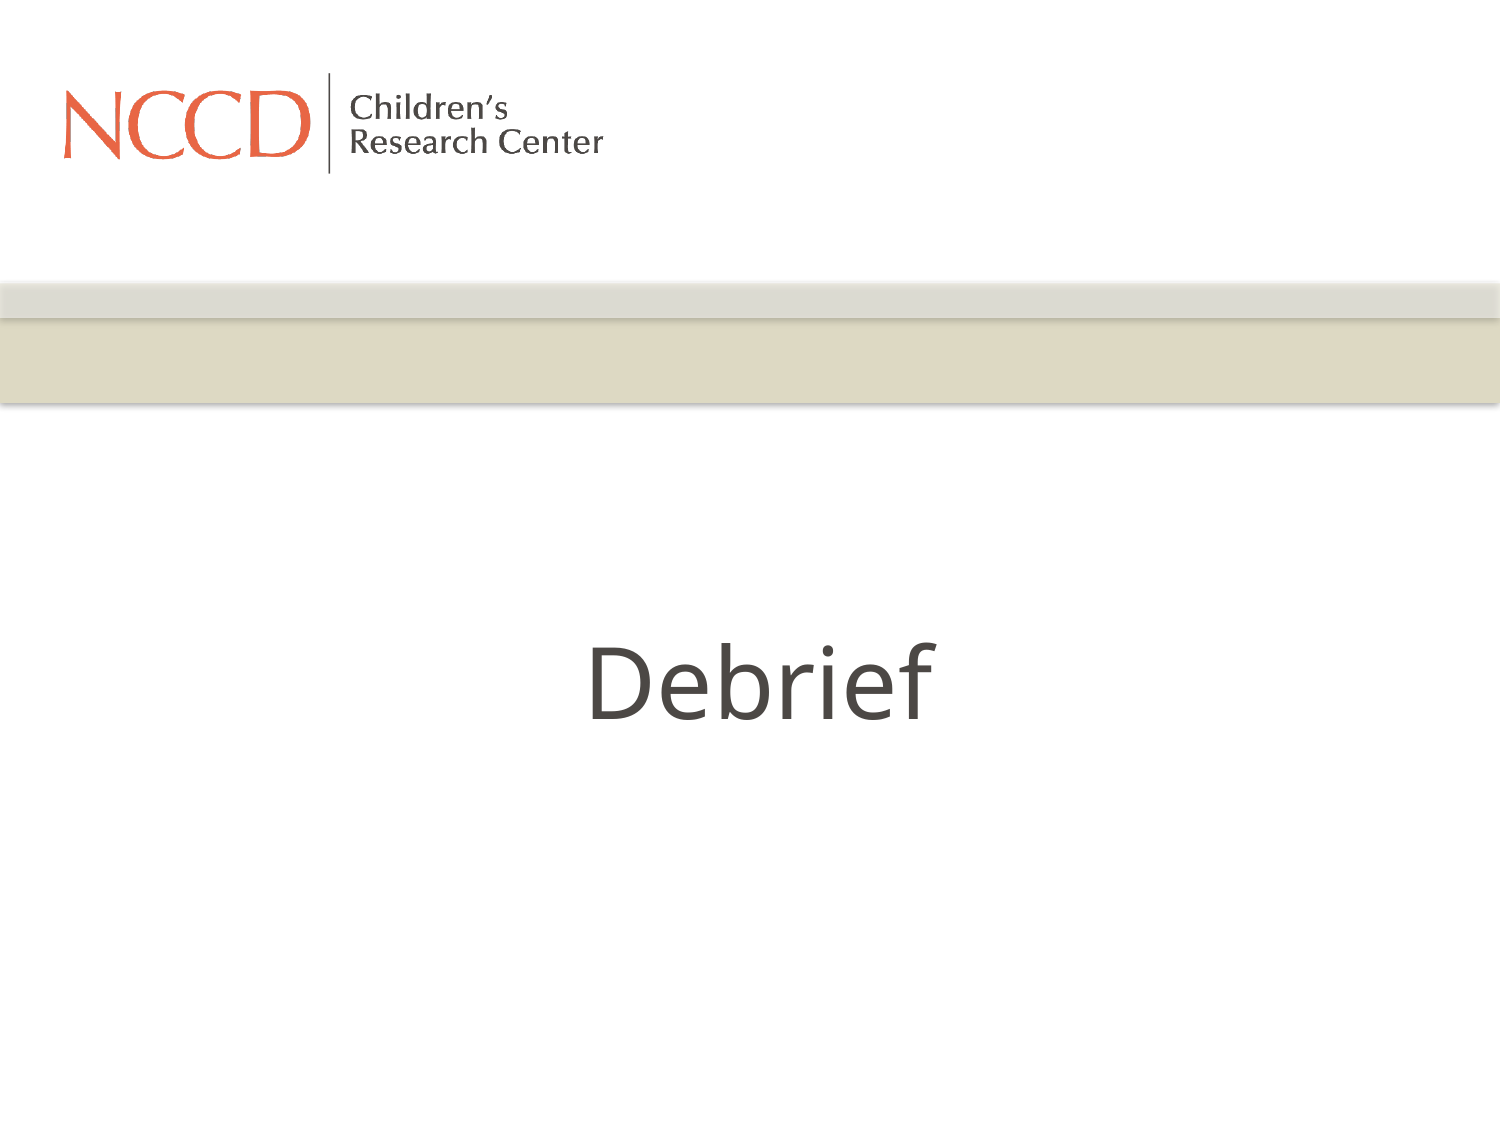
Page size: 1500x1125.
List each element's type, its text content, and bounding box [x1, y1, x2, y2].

title Debrief [237, 319, 1280, 1039]
picture [64, 69, 605, 177]
